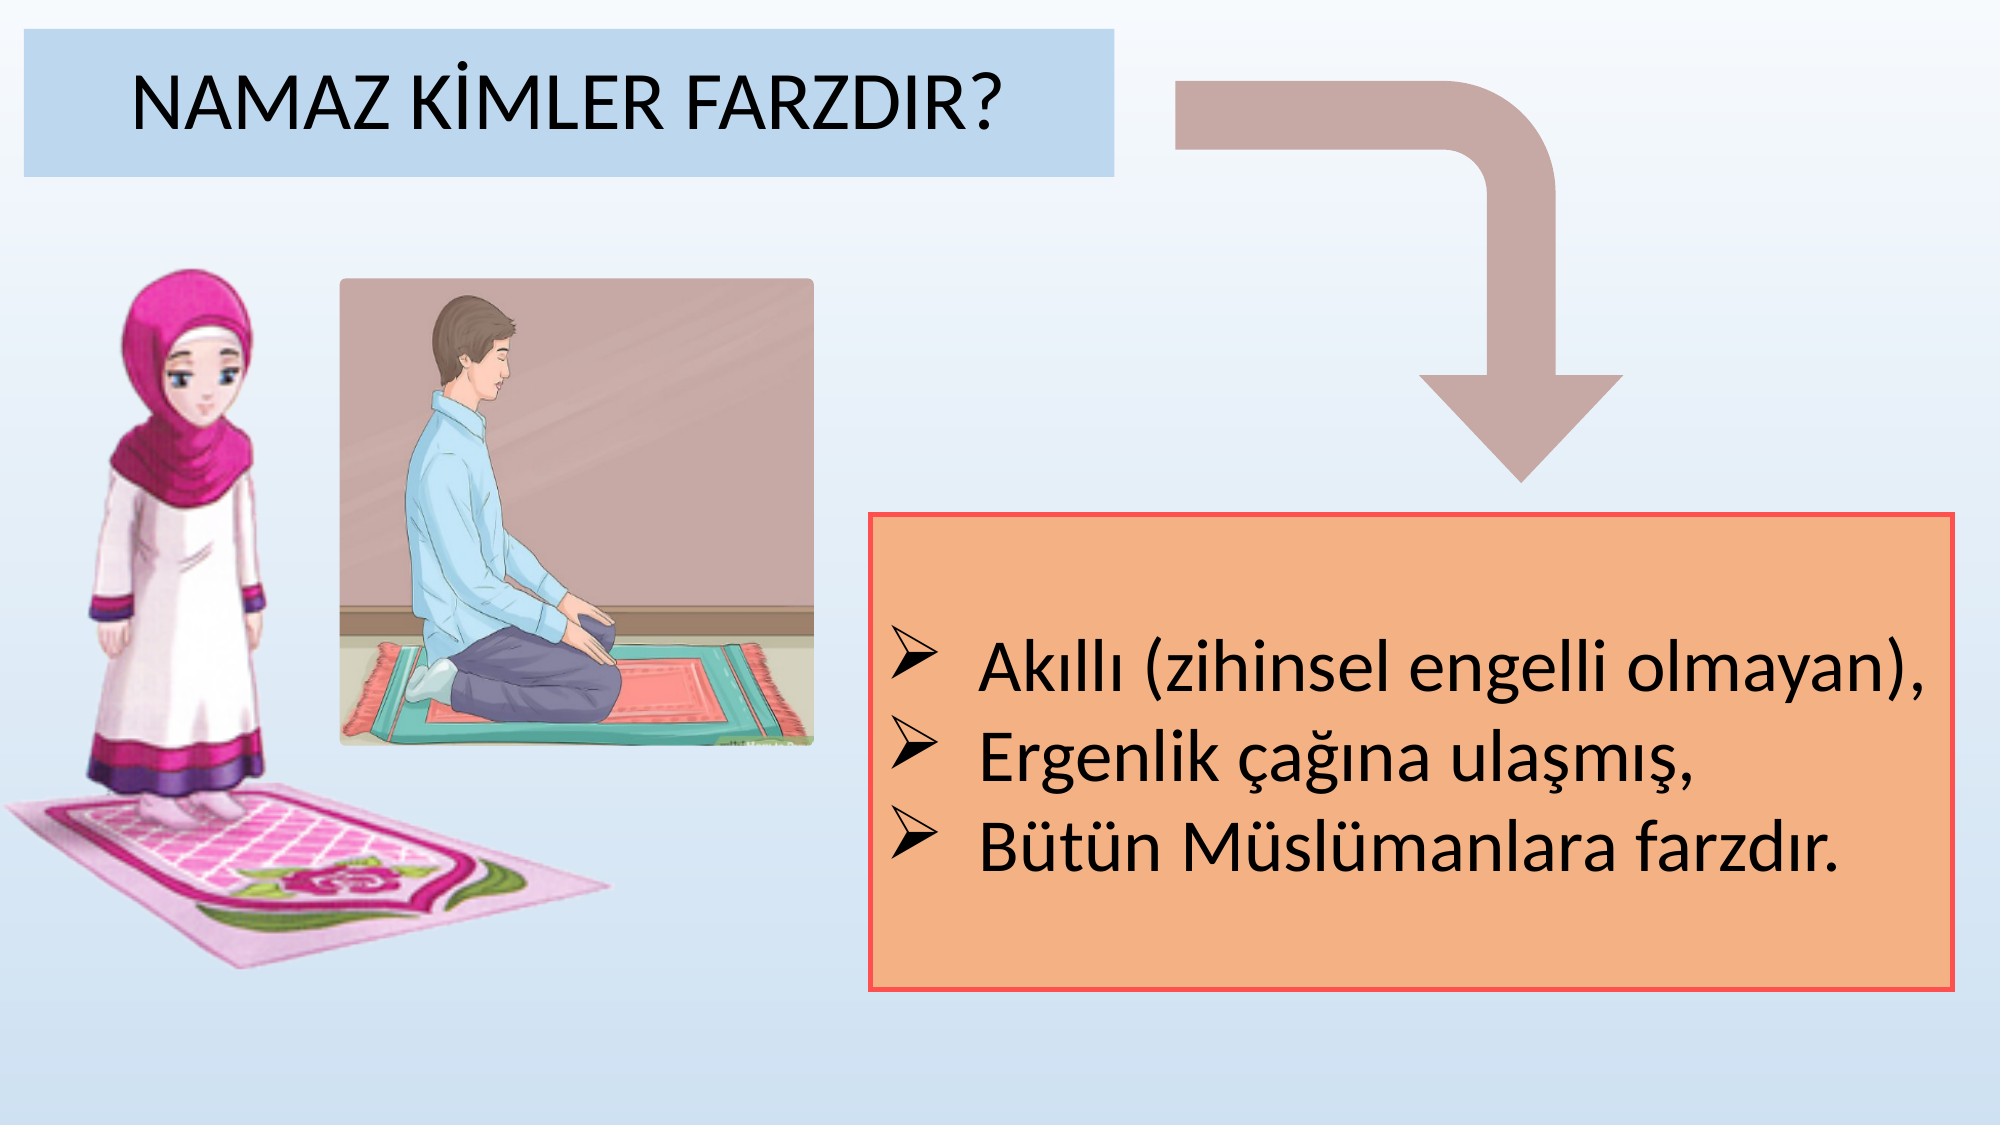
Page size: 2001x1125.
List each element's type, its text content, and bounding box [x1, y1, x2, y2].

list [615, 278, 814, 746]
title NAMAZ KİMLER FARZDIR? [23, 28, 1115, 178]
text_box Akıllı (zihinsel engelli olmayan), Ergenlik çağına ulaşmış, Bütün Müslümanlara farzdır. [869, 513, 1954, 991]
text_box [1175, 80, 1624, 484]
picture [0, 251, 615, 980]
